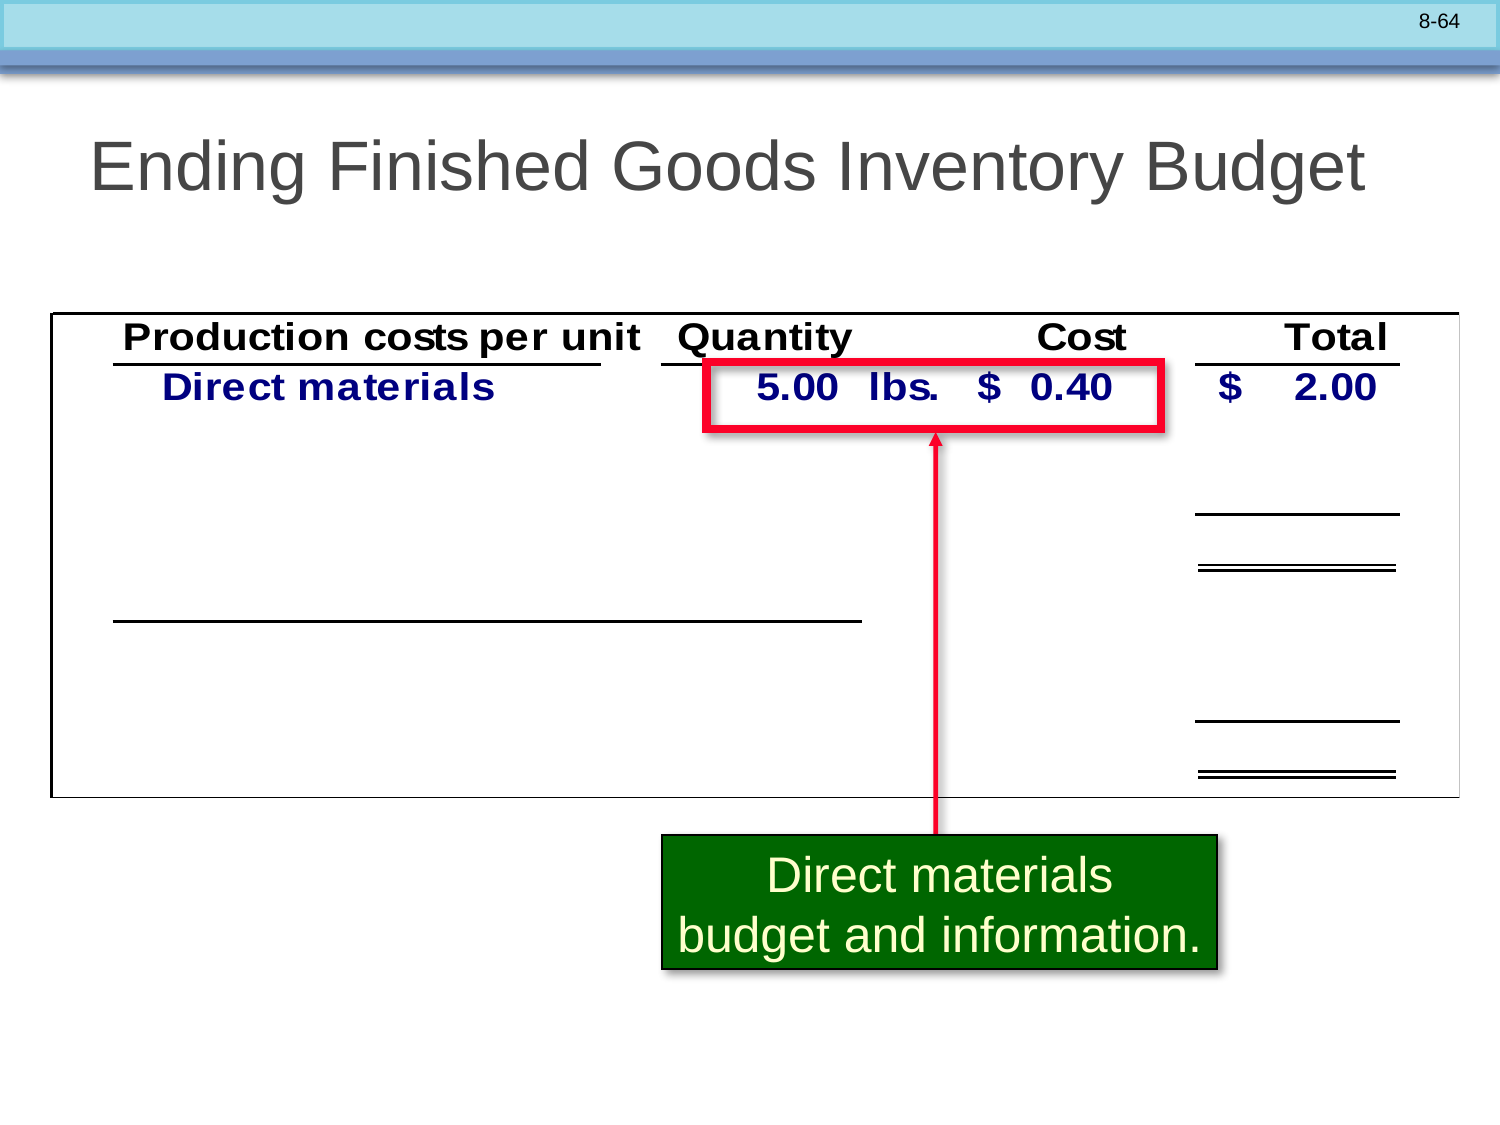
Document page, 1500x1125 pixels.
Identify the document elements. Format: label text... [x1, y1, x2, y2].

text_box Direct materials budget and information. [662, 834, 1218, 970]
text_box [49, 312, 1463, 801]
title Ending Finished Goods Inventory Budget [75, 75, 1425, 250]
